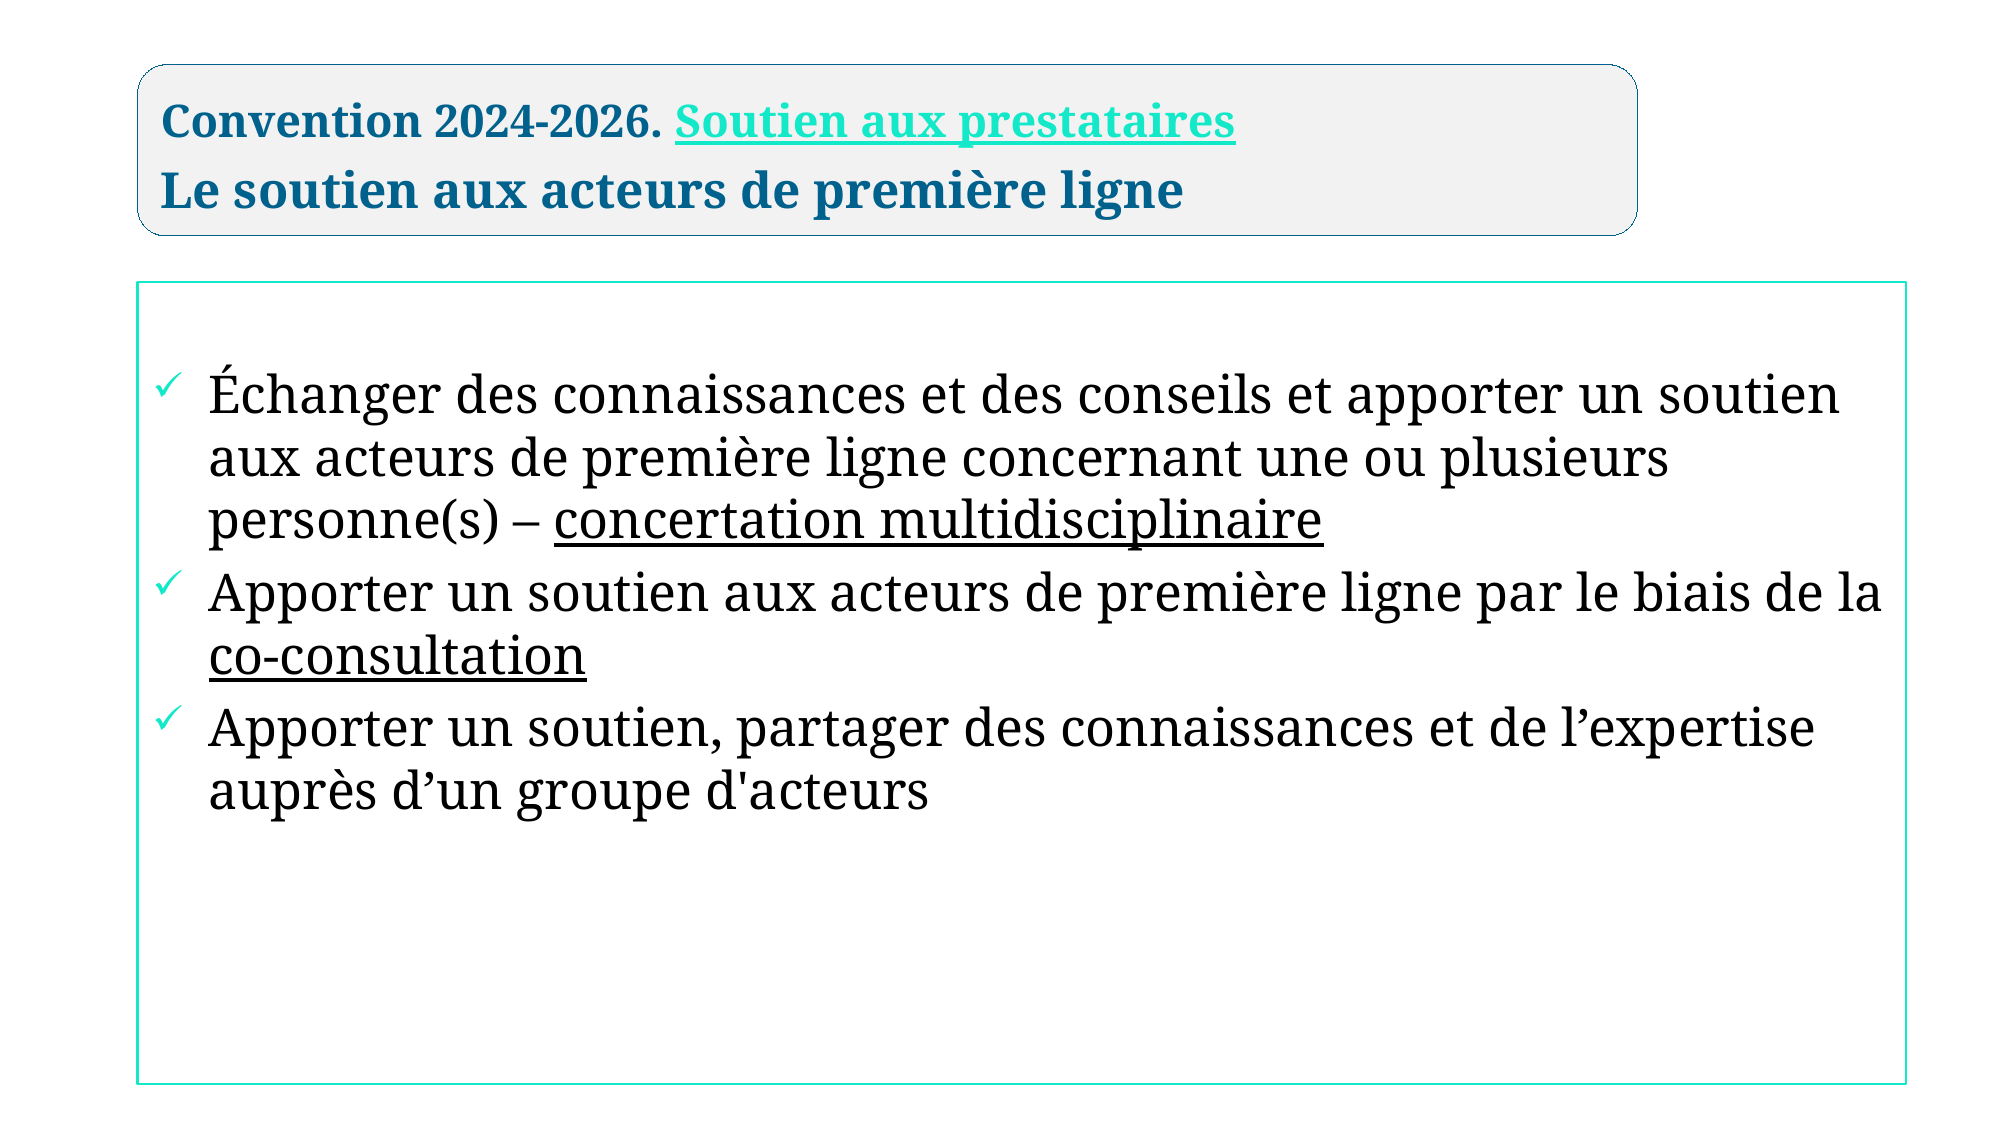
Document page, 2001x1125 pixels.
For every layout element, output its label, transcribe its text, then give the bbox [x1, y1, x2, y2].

list Échanger des connaissances et des conseils et apporter un soutien aux acteurs de première ligne concernant une ou plusieurs personne(s) – concertation multidisciplinaire Apporter un soutien aux acteurs de première ligne par le biais de la co-consultation Apporter un soutien, partager des connaissances et de l’expertise auprès d’un groupe d'acteurs [137, 281, 1906, 1084]
text_box Convention 2024-2026. Soutien aux prestataires Le soutien aux acteurs de première ligne [137, 64, 1638, 236]
